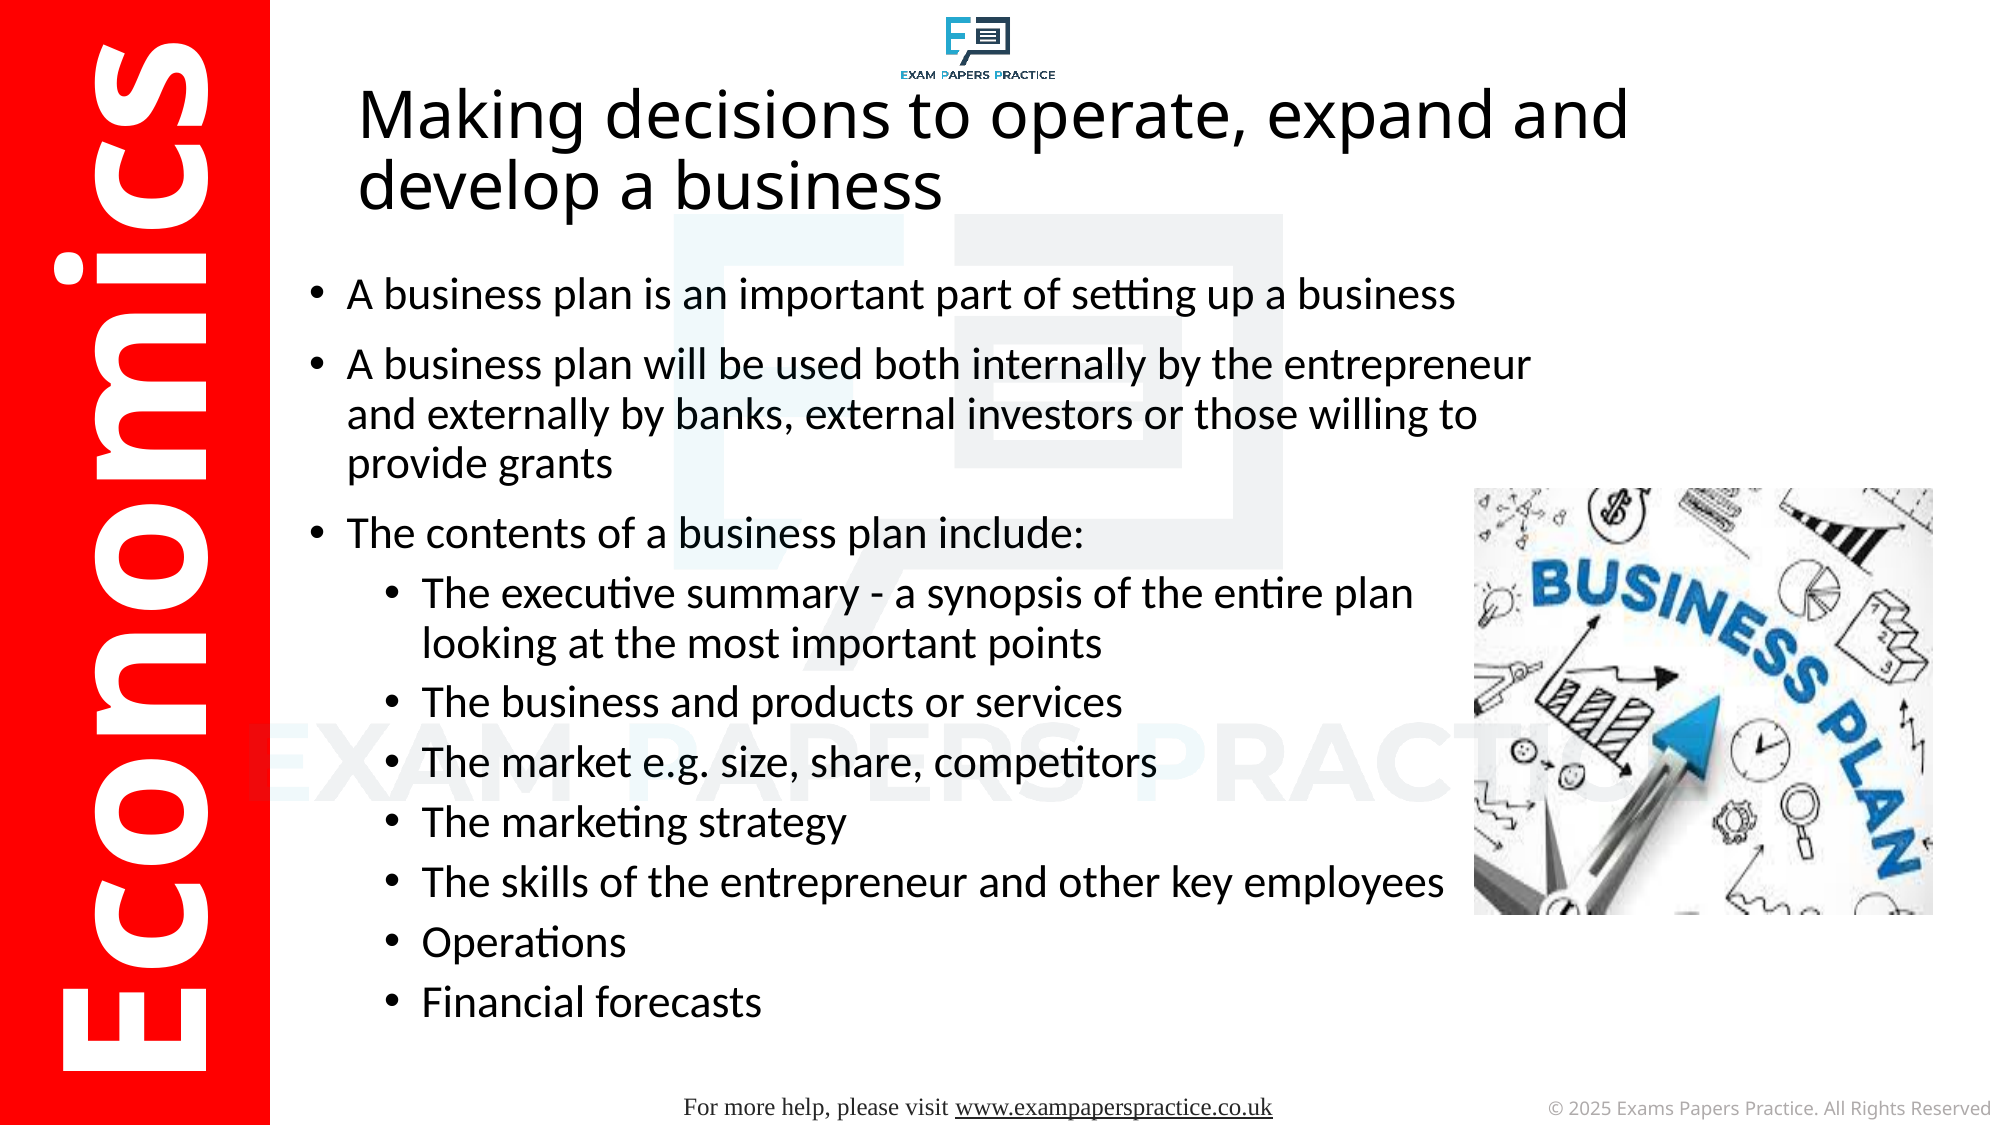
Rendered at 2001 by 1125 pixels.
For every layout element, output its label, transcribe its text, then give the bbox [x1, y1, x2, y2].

title Making decisions to operate, expand and develop a business [342, 73, 1868, 233]
picture [901, 17, 1055, 79]
picture [249, 214, 1933, 915]
list A business plan is an important part of setting up a business A business plan will be used both internally by the entrepreneur and externally by banks, external investors or those willing to provide grants The contents of a business plan include: The executive summary - a synopsis of the entire plan looking at the most important points The business and products or services The market e.g. size, share, competitors The marketing strategy The skills of the entrepreneur and other key employees Operations Financial forecasts [294, 803, 1575, 1089]
text_box For more help, please visit www.exampaperspractice.co.uk [646, 1083, 1310, 1122]
text_box © 2025 Exams Papers Practice. All Rights Reserved [1519, 1088, 2000, 1125]
